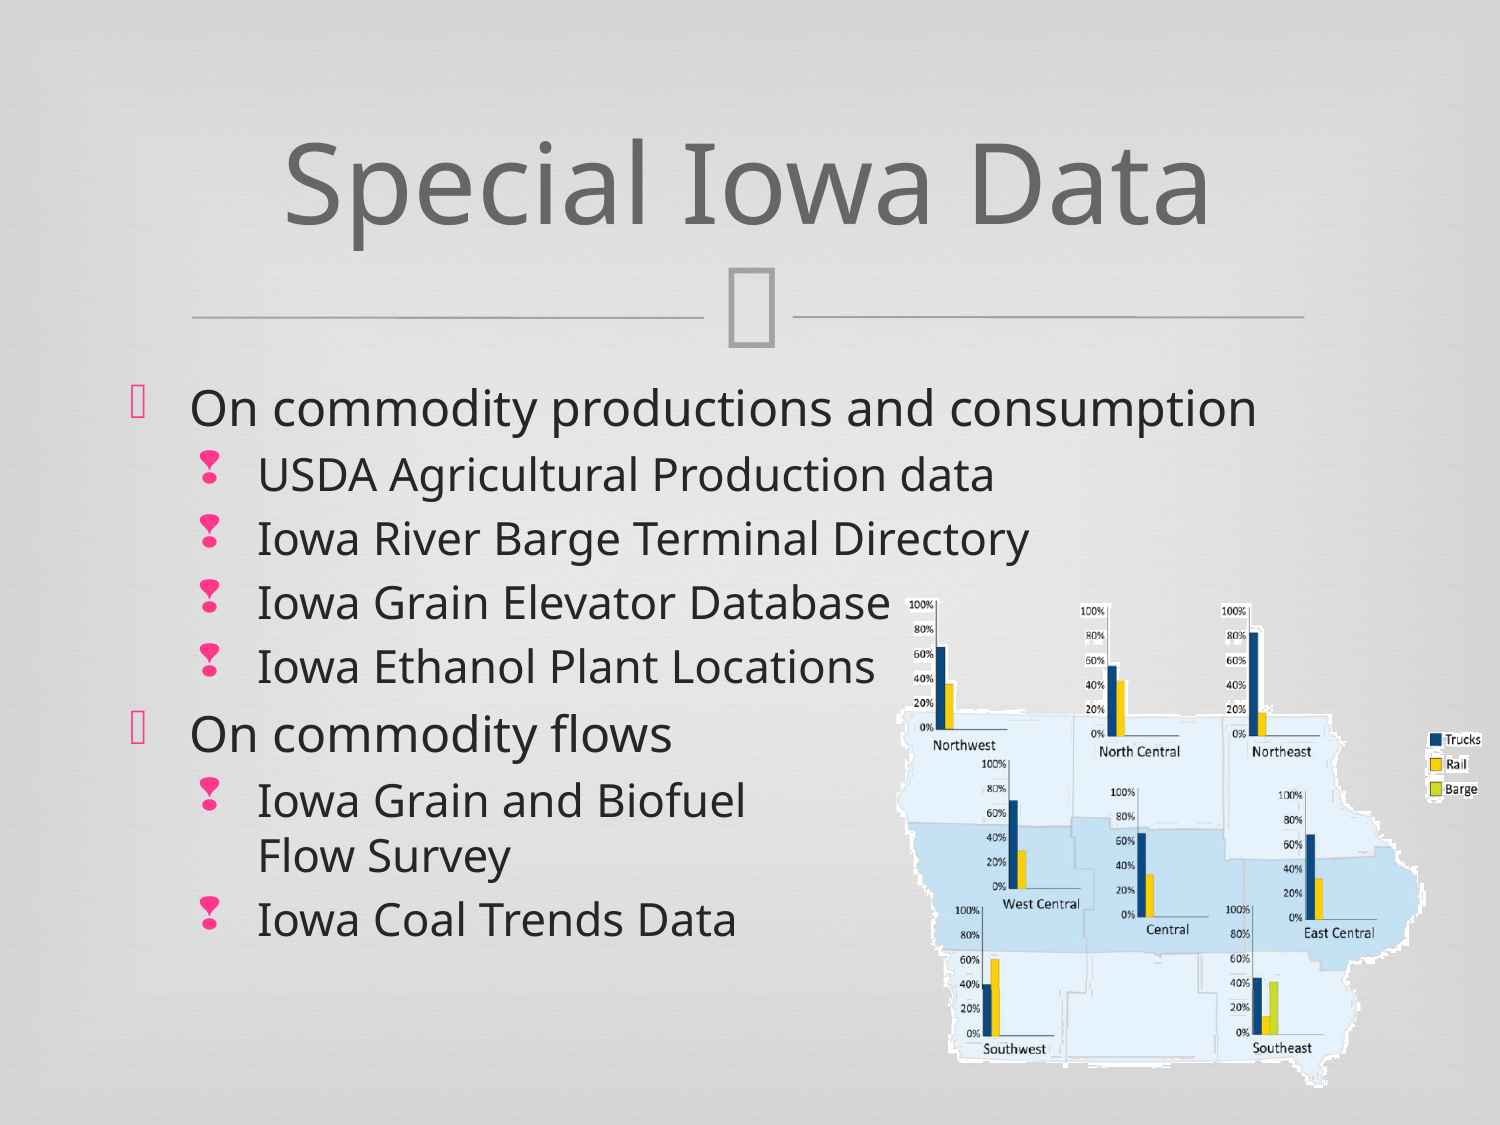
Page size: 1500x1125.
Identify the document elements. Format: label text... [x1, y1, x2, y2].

title Special Iowa Data [112, 93, 1386, 267]
picture [824, 586, 1500, 1088]
list On commodity productions and consumption USDA Agricultural Production data Iowa River Barge Terminal Directory Iowa Grain Elevator Database Iowa Ethanol Plant Locations On commodity flows Iowa Grain and Biofuel Flow Survey Iowa Coal Trends Data [114, 368, 1386, 1005]
